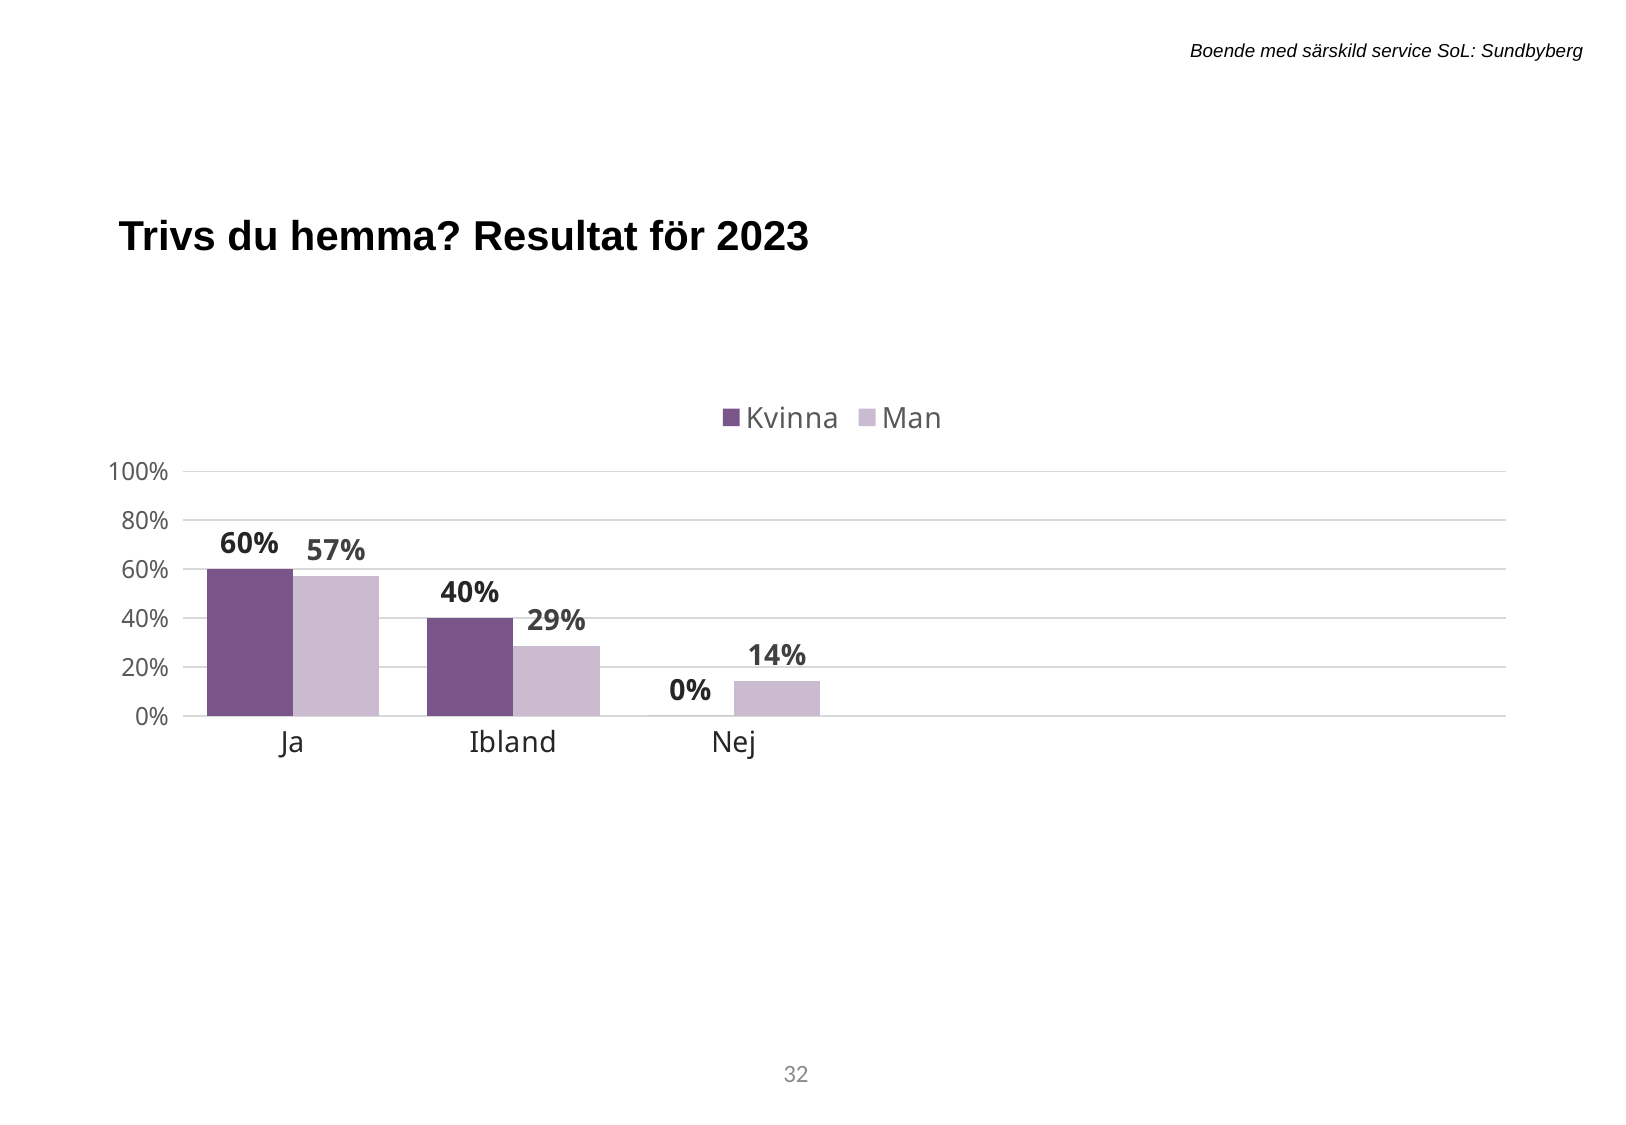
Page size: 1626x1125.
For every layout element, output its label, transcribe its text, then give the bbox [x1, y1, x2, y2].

chart [107, 380, 1518, 974]
text_box Trivs du hemma? Resultat för 2023 [103, 191, 1514, 267]
slide_number 53 [458, 1042, 824, 1103]
text_box Boende med särskild service SoL: Sundbyberg [269, 31, 1598, 69]
